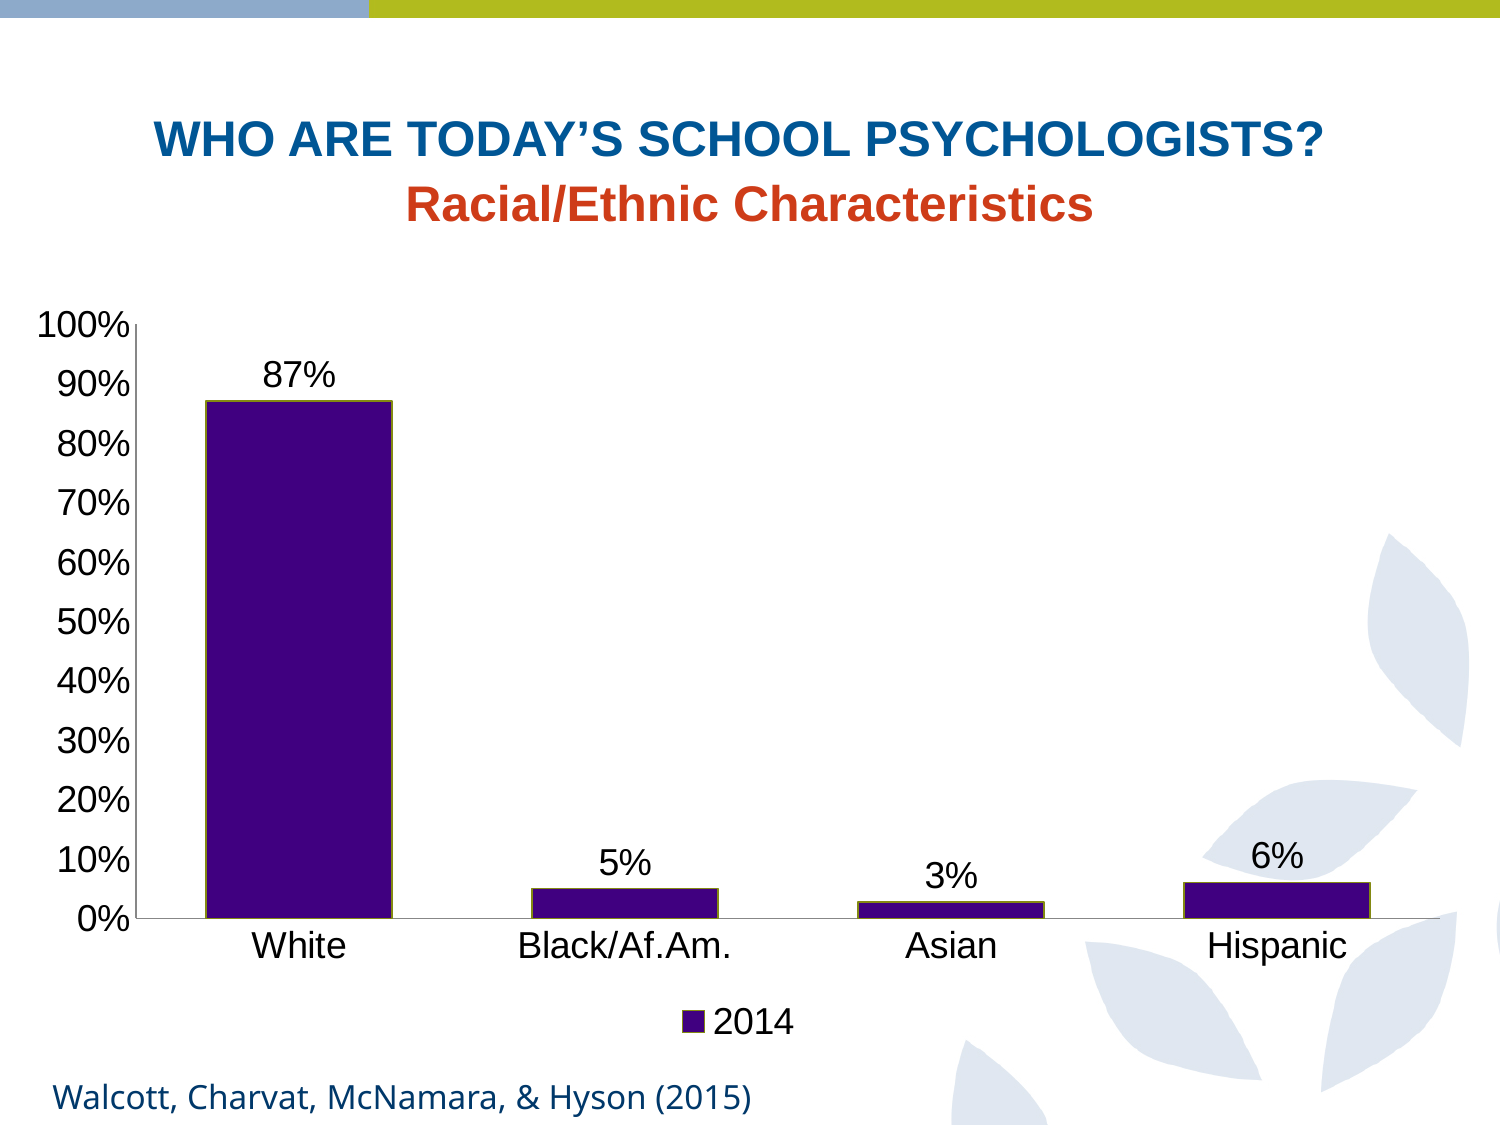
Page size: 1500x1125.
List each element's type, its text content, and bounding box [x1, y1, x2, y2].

picture [0, 0, 1500, 1125]
title WHO ARE TODAY’S SCHOOL PSYCHOLOGISTS? Racial/Ethnic Characteristics [75, 62, 1425, 250]
text_box Walcott, Charvat, McNamara, & Hyson (2015) [37, 1059, 1100, 1124]
chart [6, 287, 1470, 1051]
